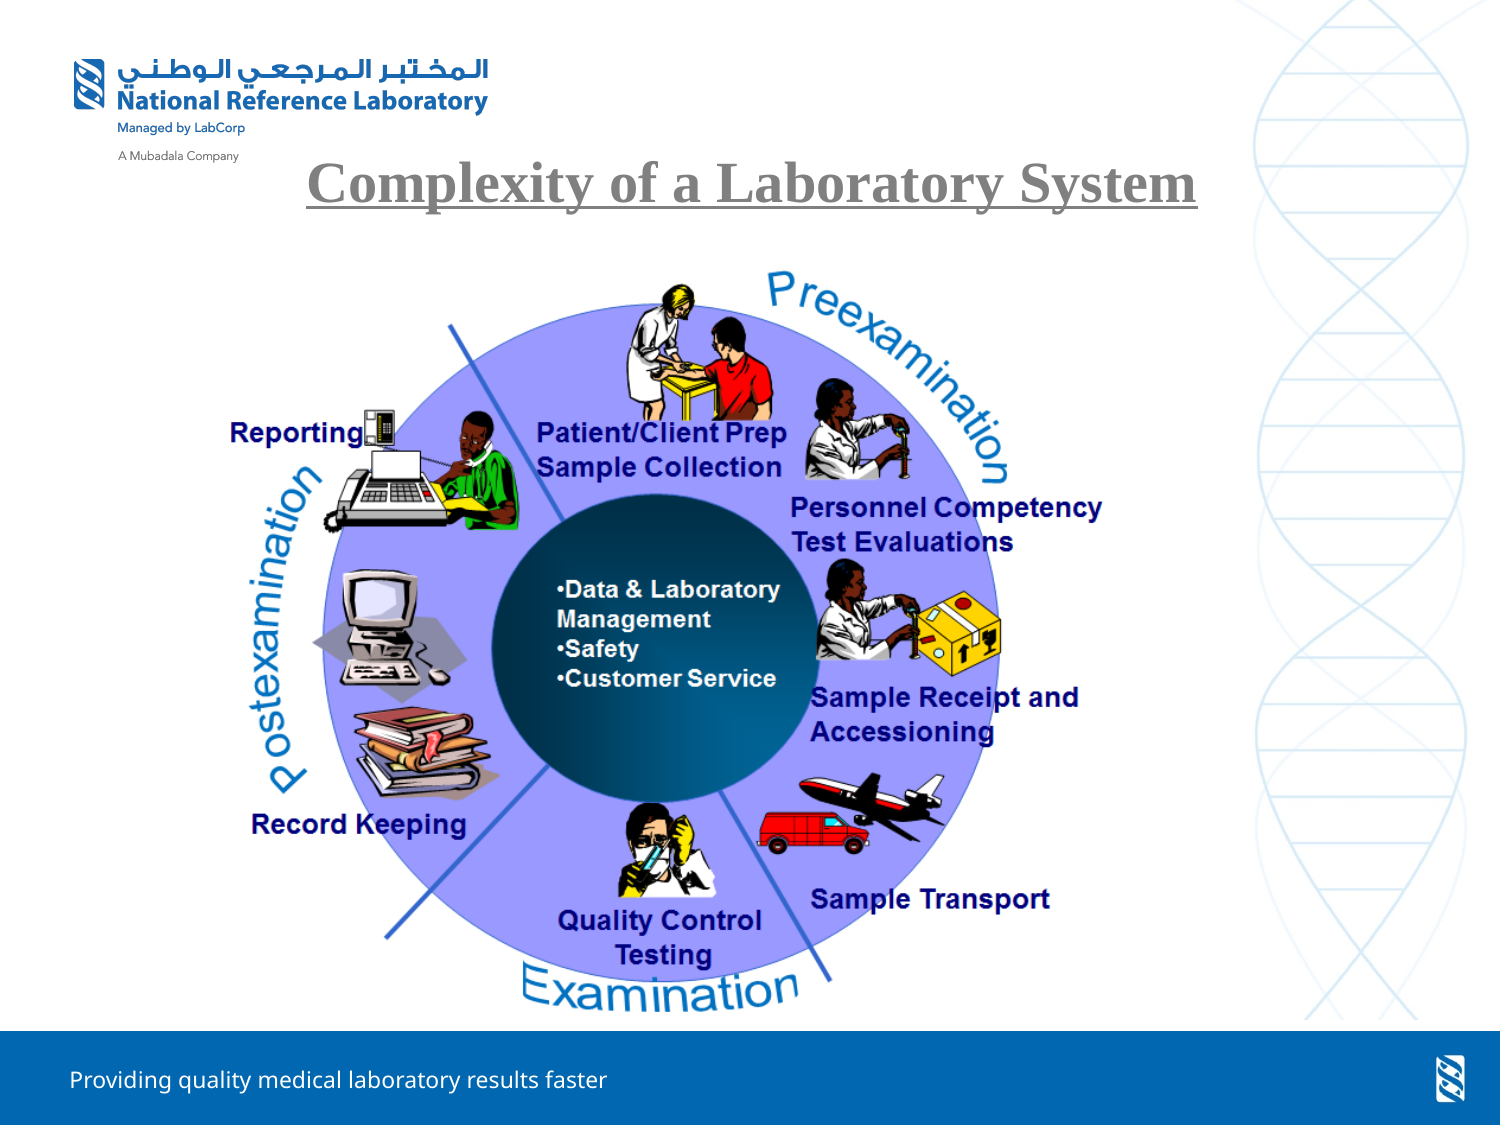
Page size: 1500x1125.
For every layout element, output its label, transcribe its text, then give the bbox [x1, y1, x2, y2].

picture [1221, 0, 1500, 1020]
picture [0, 1031, 1500, 1125]
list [159, 243, 1180, 1026]
title Complexity of a Laboratory System [76, 137, 1427, 252]
picture [74, 59, 488, 163]
